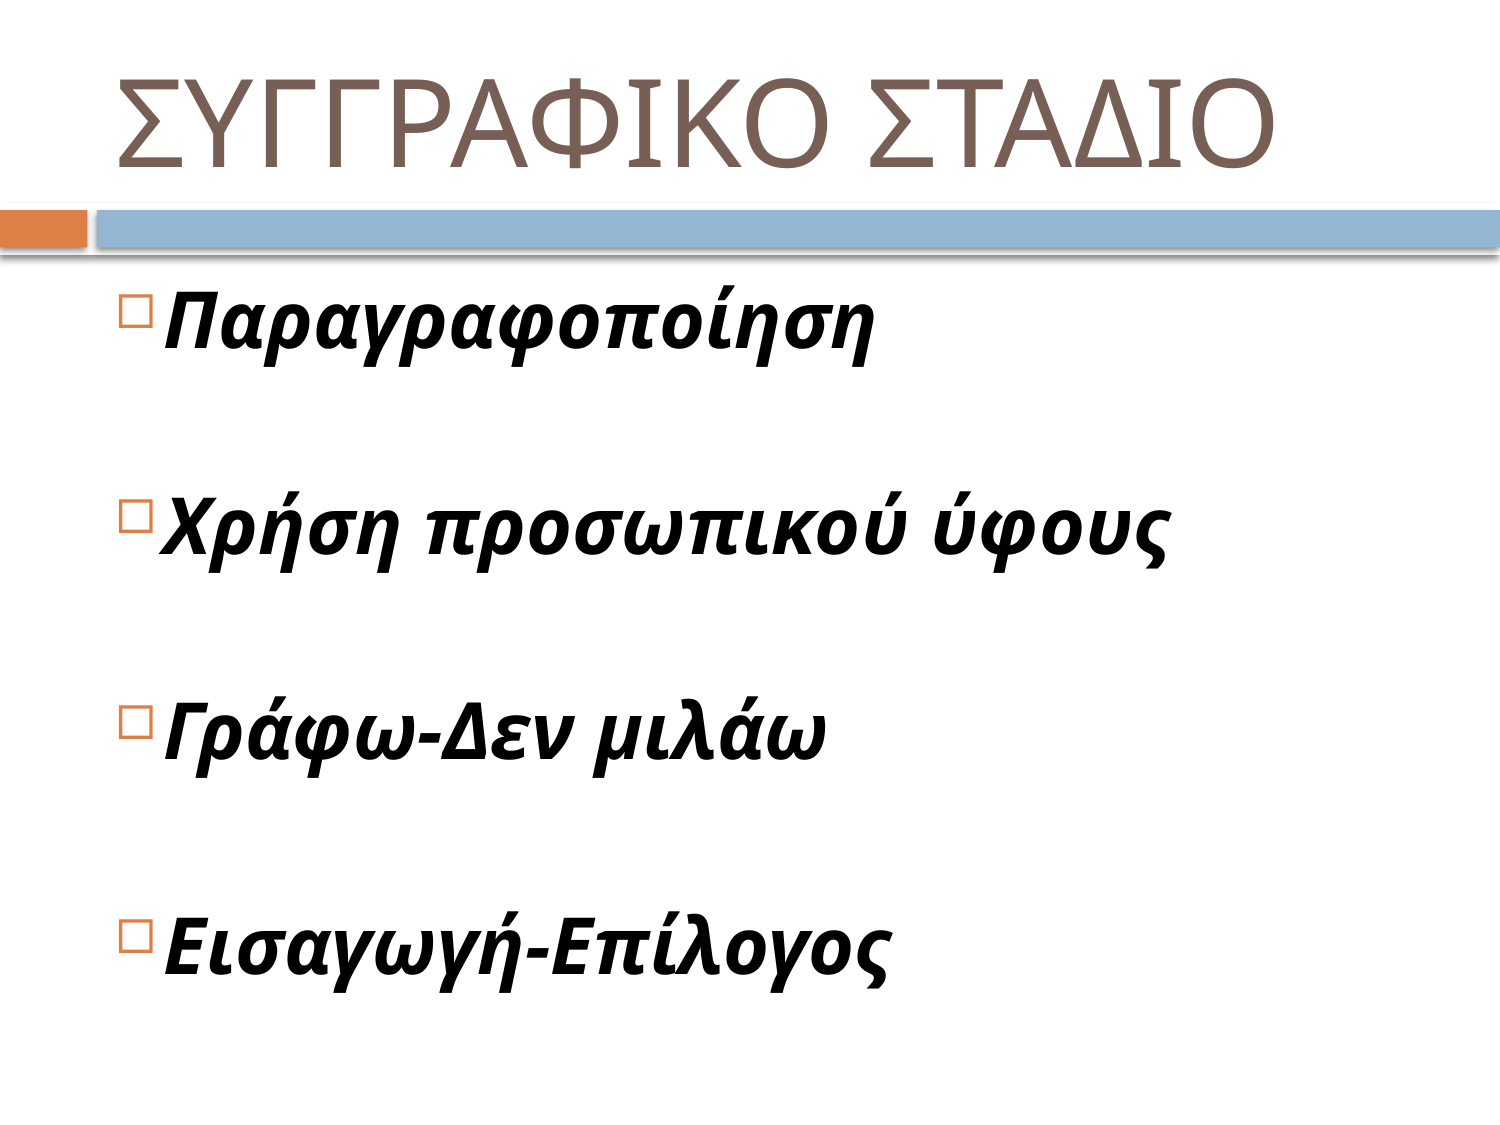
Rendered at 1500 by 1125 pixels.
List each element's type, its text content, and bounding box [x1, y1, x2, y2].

title ΣΥΓΓΡΑΦΙΚΟ ΣΤΑΔΙΟ [100, 37, 1438, 200]
list Παραγραφοποίηση Χρήση προσωπικού ύφους Γράφω-Δεν μιλάω Εισαγωγή-Επίλογος [100, 262, 1438, 1000]
